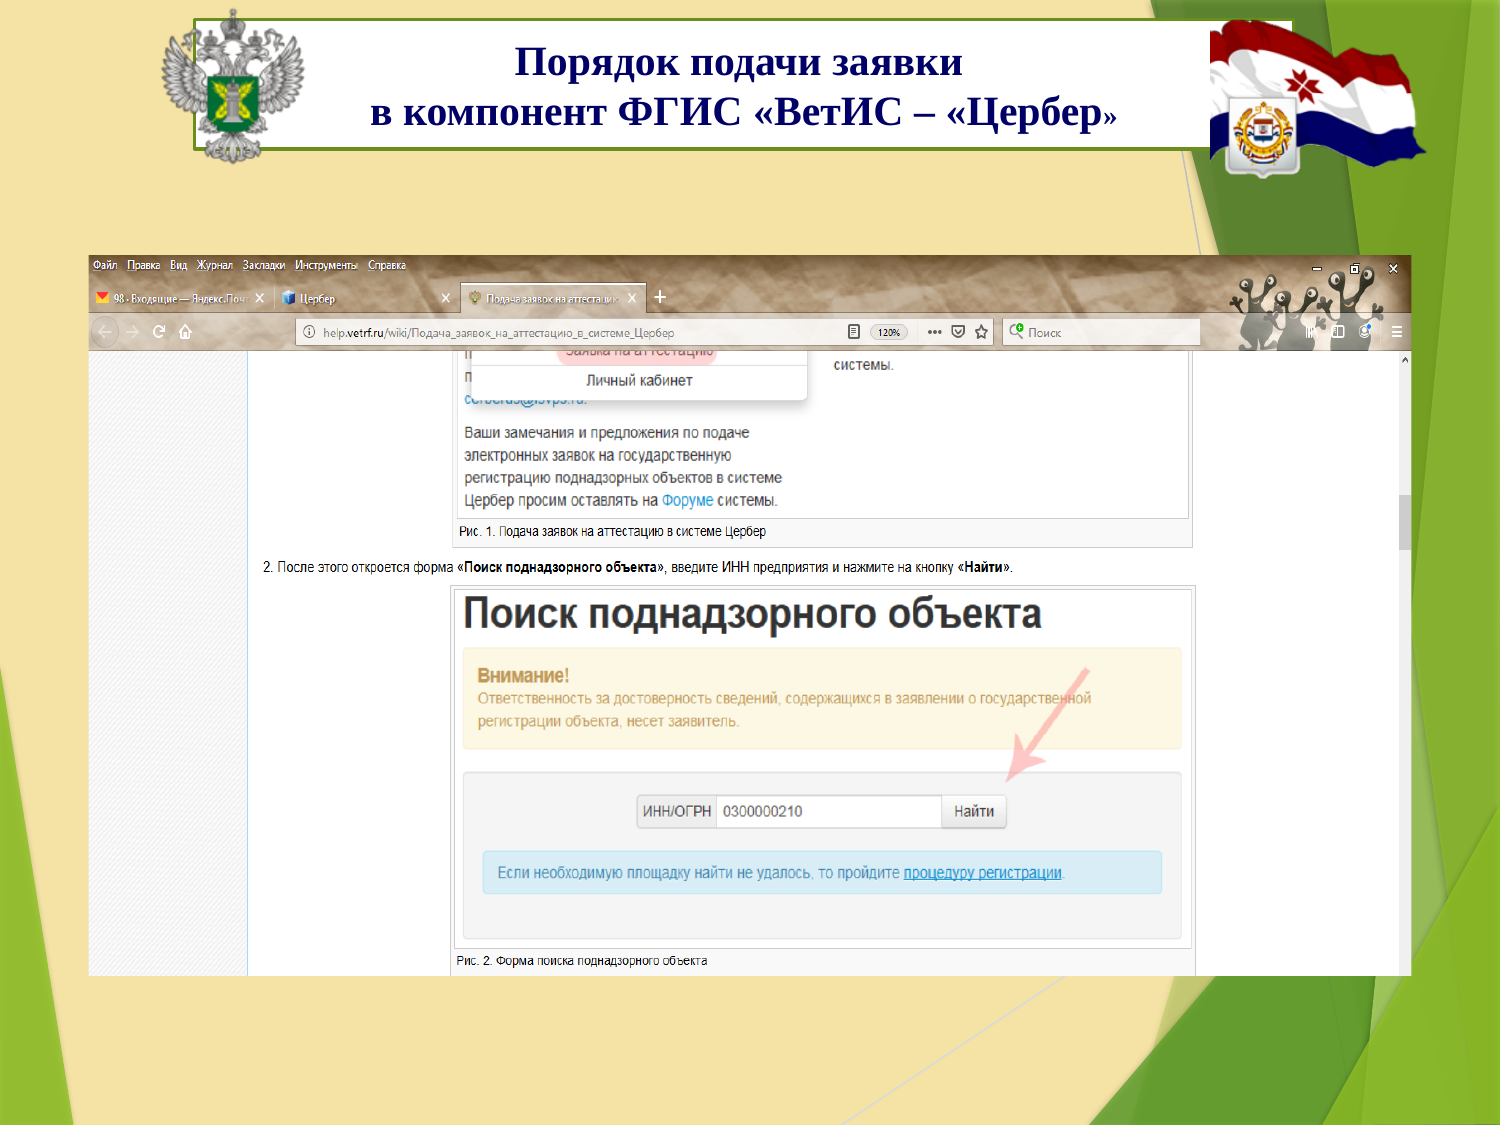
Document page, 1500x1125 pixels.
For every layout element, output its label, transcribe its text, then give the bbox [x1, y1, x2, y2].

picture [158, 5, 308, 167]
picture [87, 254, 1412, 977]
text_box Порядок подачи заявки в компонент ФГИС «ВетИС – «Цербер» [312, 18, 1209, 151]
picture [1210, 18, 1434, 186]
